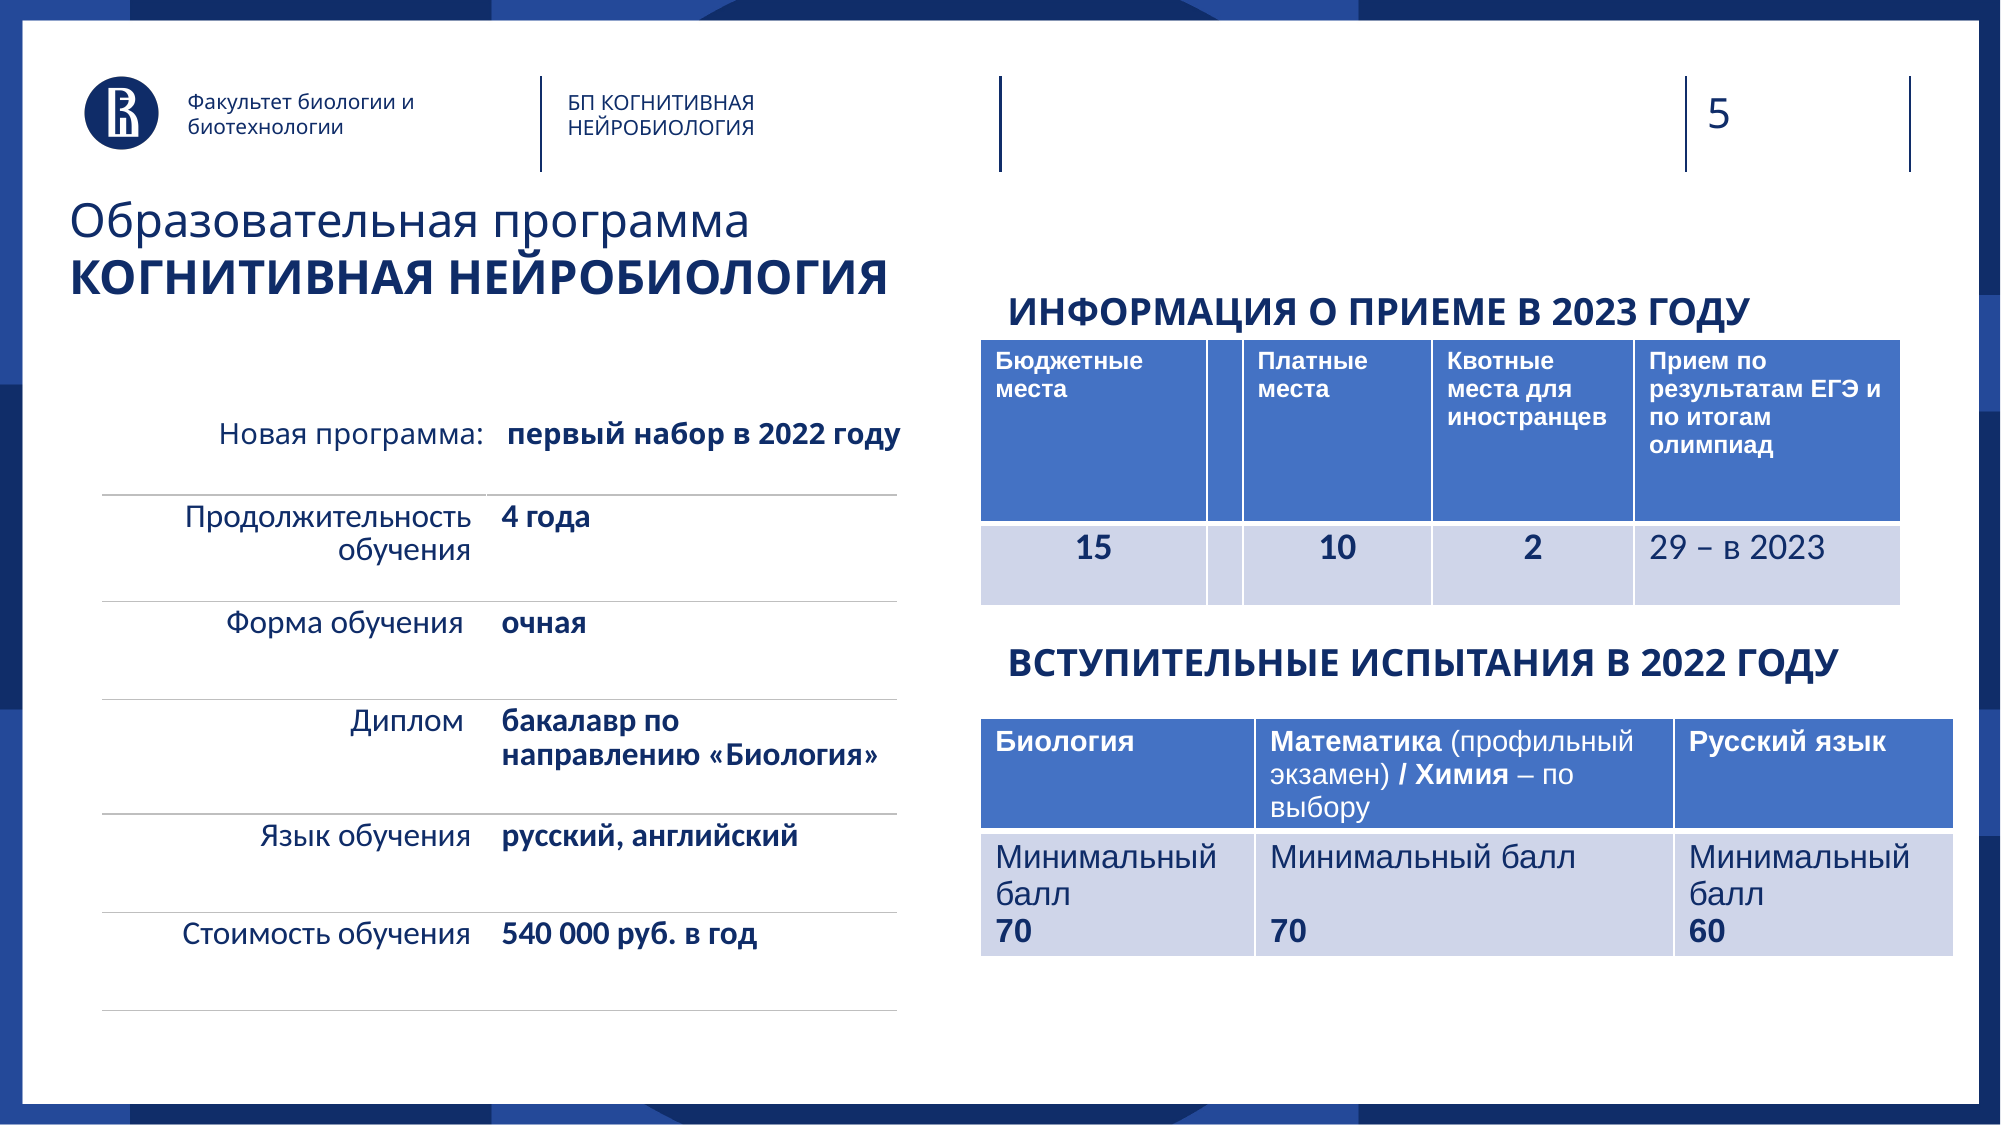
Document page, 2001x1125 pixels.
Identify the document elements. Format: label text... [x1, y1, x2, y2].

table_cell Язык обучения [102, 815, 486, 912]
table_cell русский, английский [487, 815, 897, 912]
table_cell Форма обучения [102, 602, 486, 699]
table_cell Минимальный балл 70 [1256, 834, 1673, 956]
table_header Платные места [1244, 340, 1431, 521]
table_header Бюджетные места [981, 340, 1206, 521]
table_cell [1208, 526, 1242, 605]
table_header [1208, 340, 1242, 521]
table_cell Стоимость обучения [102, 913, 486, 1010]
table_cell очная [487, 602, 897, 699]
table_header Продолжительность обучения [102, 496, 486, 601]
text_box ИНФОРМАЦИЯ О ПРИЕМЕ В 2023 ГОДУ [1007, 285, 1868, 338]
text_box ВСТУПИТЕЛЬНЫЕ ИСПЫТАНИЯ В 2022 ГОДУ [1007, 636, 1868, 717]
table_cell Минимальный балл 70 [981, 834, 1254, 956]
table_header Биология [981, 719, 1254, 828]
list Новая программа: первый набор в 2022 году [218, 415, 980, 497]
table_header Прием по результатам ЕГЭ и по итогам олимпиад [1635, 340, 1900, 521]
table_cell 29 – в 2023 [1635, 526, 1900, 605]
table_cell 15 [981, 526, 1206, 605]
table_header 4 года [487, 496, 897, 601]
list БП КОГНИТИВНАЯ НЕЙРОБИОЛОГИЯ [567, 90, 907, 157]
table_cell 2 [1433, 526, 1633, 605]
title Образовательная программа КОГНИТИВНАЯ НЕЙРОБИОЛОГИЯ [69, 190, 930, 319]
table_cell Минимальный балл 60 [1675, 834, 1953, 956]
table_header Математика (профильный экзамен) / Химия – по выбору [1256, 719, 1673, 828]
table_header Квотные места для иностранцев [1433, 340, 1633, 521]
table_cell 10 [1244, 526, 1431, 605]
list Факультет биологии и биотехнологии [187, 88, 500, 157]
picture [0, 0, 2001, 1125]
table_cell бакалавр по направлению «Биология» [487, 700, 897, 813]
table_cell 540 000 руб. в год [487, 913, 897, 1010]
table_header Русский язык [1675, 719, 1953, 828]
table_cell Диплом [102, 700, 486, 813]
